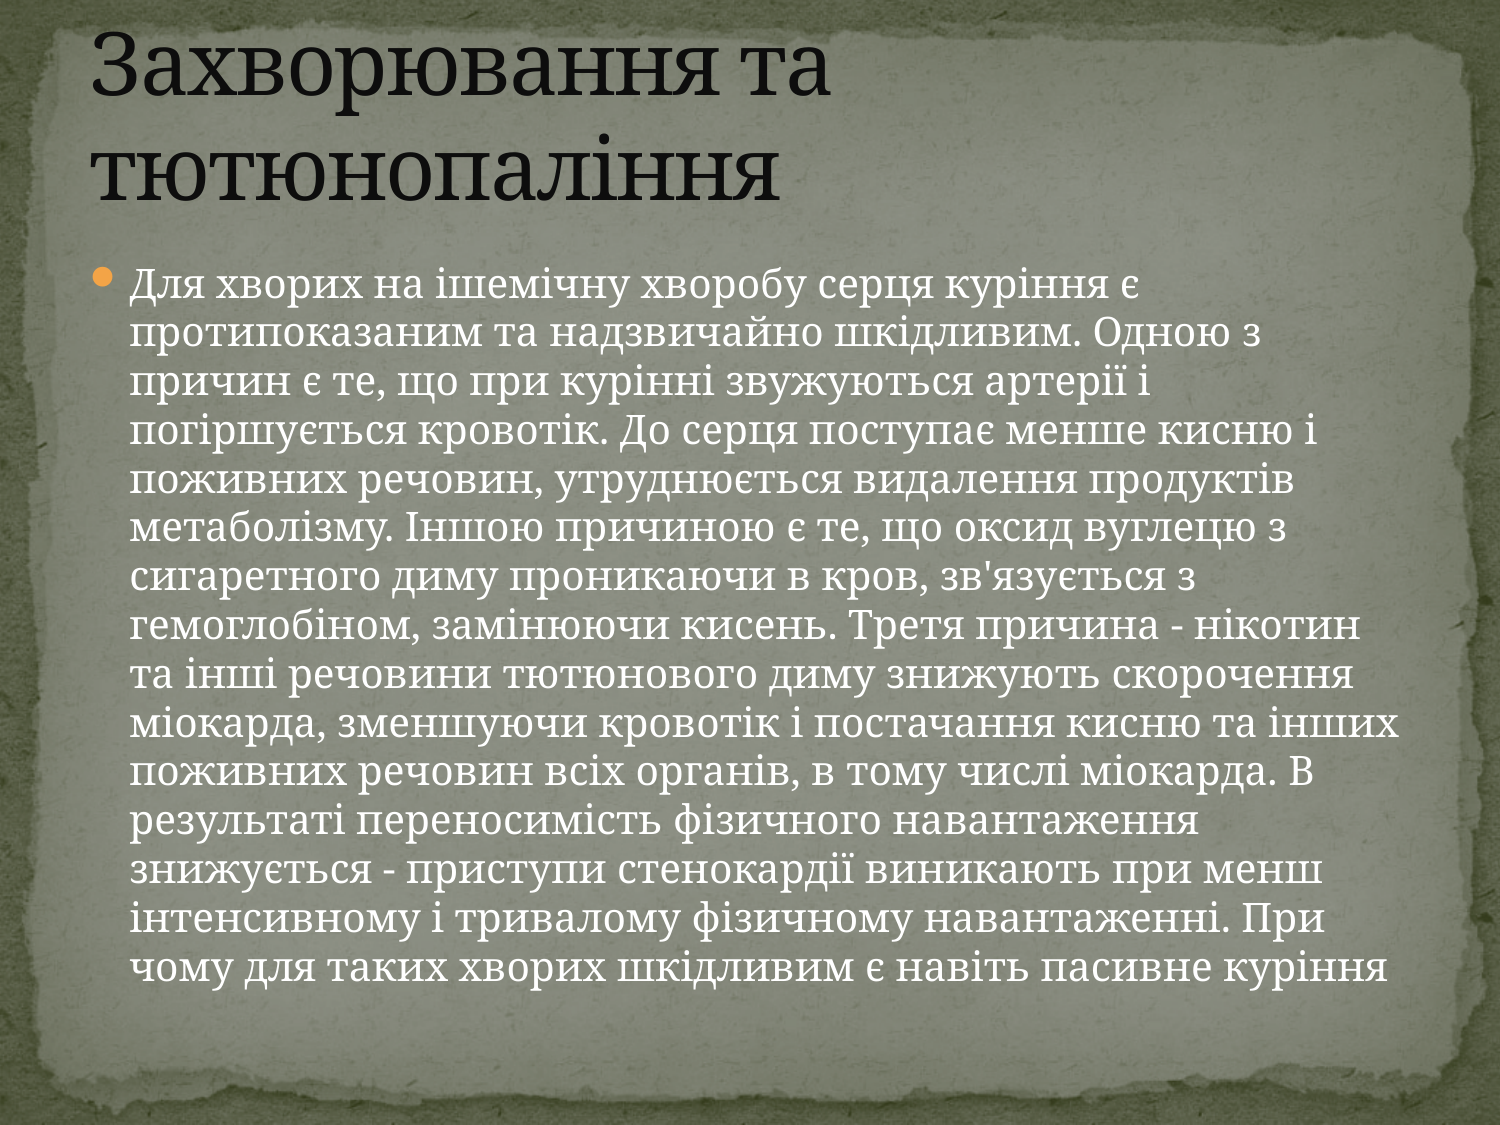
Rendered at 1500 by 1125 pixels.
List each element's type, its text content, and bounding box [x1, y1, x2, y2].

title Захворювання та тютюнопаління [74, 24, 1425, 225]
list Для хворих на ішемічну хворобу серця куріння є протипоказаним та надзвичайно шкідливим. Одною з причин є те, що при курінні звужуються артерії і погіршується кровотік. До серця поступає менше кисню і поживних речовин, утруднюється видалення продуктів метаболізму. Іншою причиною є те, що оксид вуглецю з сигаретного диму проникаючи в кров, зв'язується з гемоглобіном, замінюючи кисень. Третя причина - нікотин та інші речовини тютюнового диму знижують скорочення міокарда, зменшуючи кровотік і постачання кисню та інших поживних речовин всіх органів, в тому числі міокарда. В результаті переносимість фізичного навантаження знижується - приступи стенокардії виникають при менш інтенсивному і тривалому фізичному навантаженні. При чому для таких хворих шкідливим є навіть пасивне куріння [75, 249, 1425, 1047]
